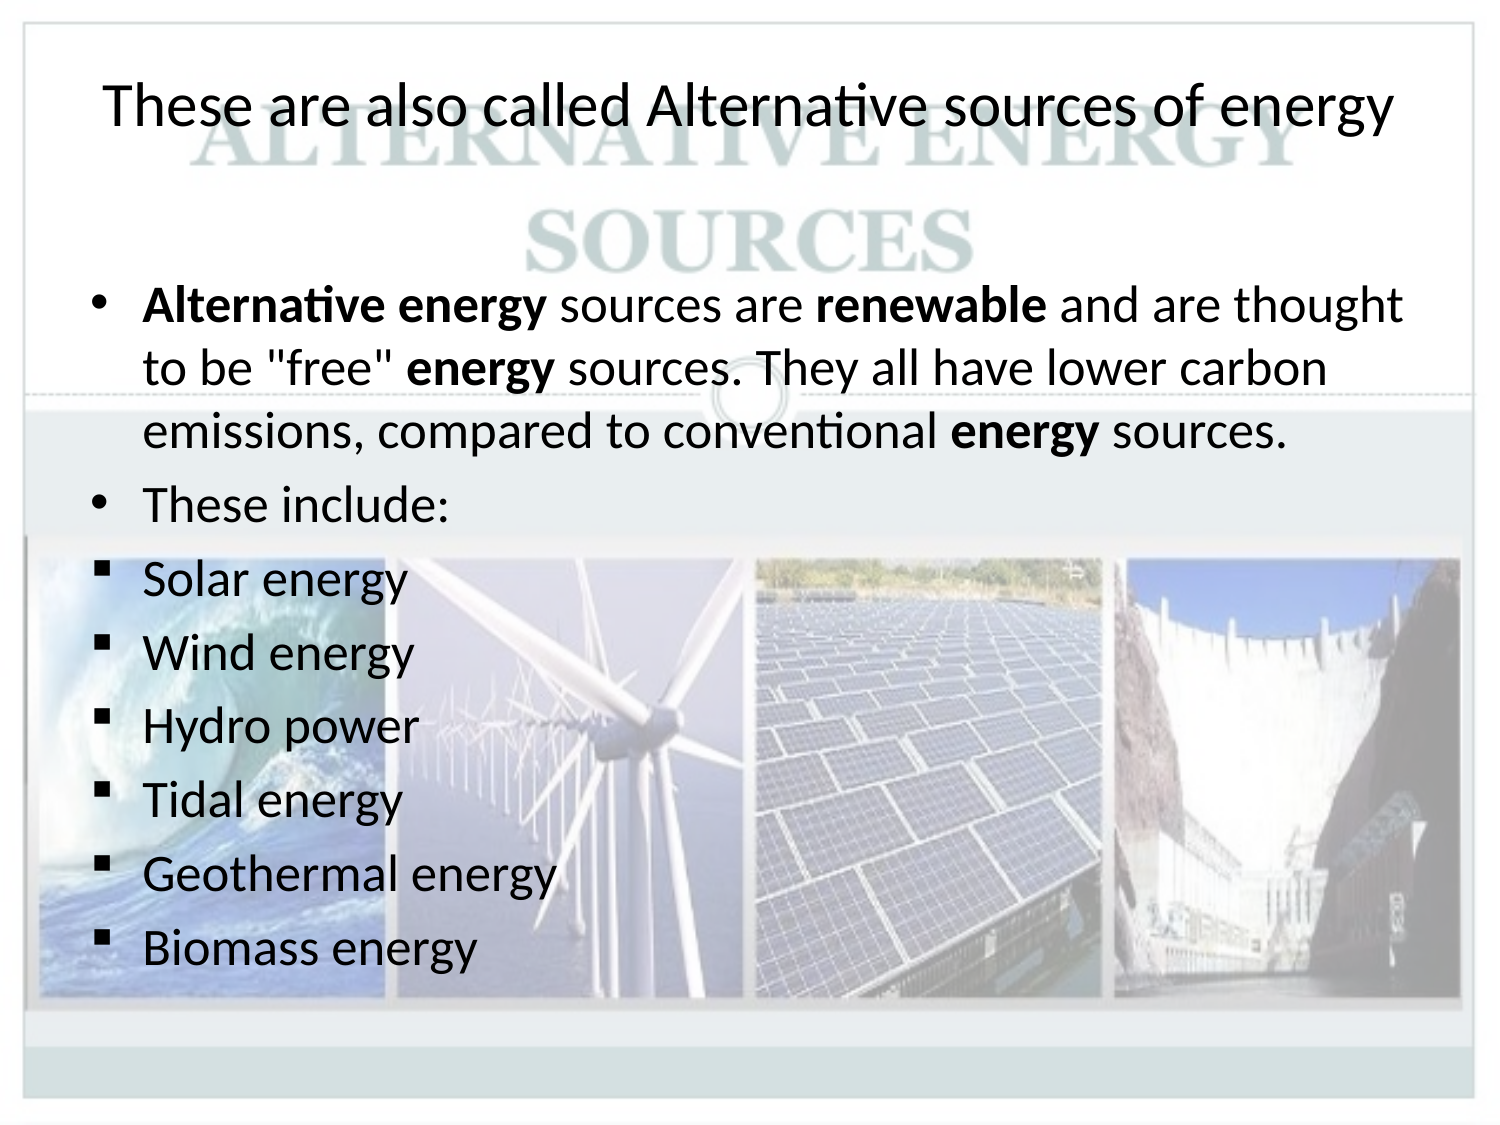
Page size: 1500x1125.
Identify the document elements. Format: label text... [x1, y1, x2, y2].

list Alternative energy sources are renewable and are thought to be "free" energy sources. They all have lower carbon emissions, compared to conventional energy sources. These include: Solar energy Wind energy Hydro power Tidal energy Geothermal energy Biomass energy [75, 262, 1425, 1005]
title These are also called Alternative sources of energy [75, 45, 1425, 233]
